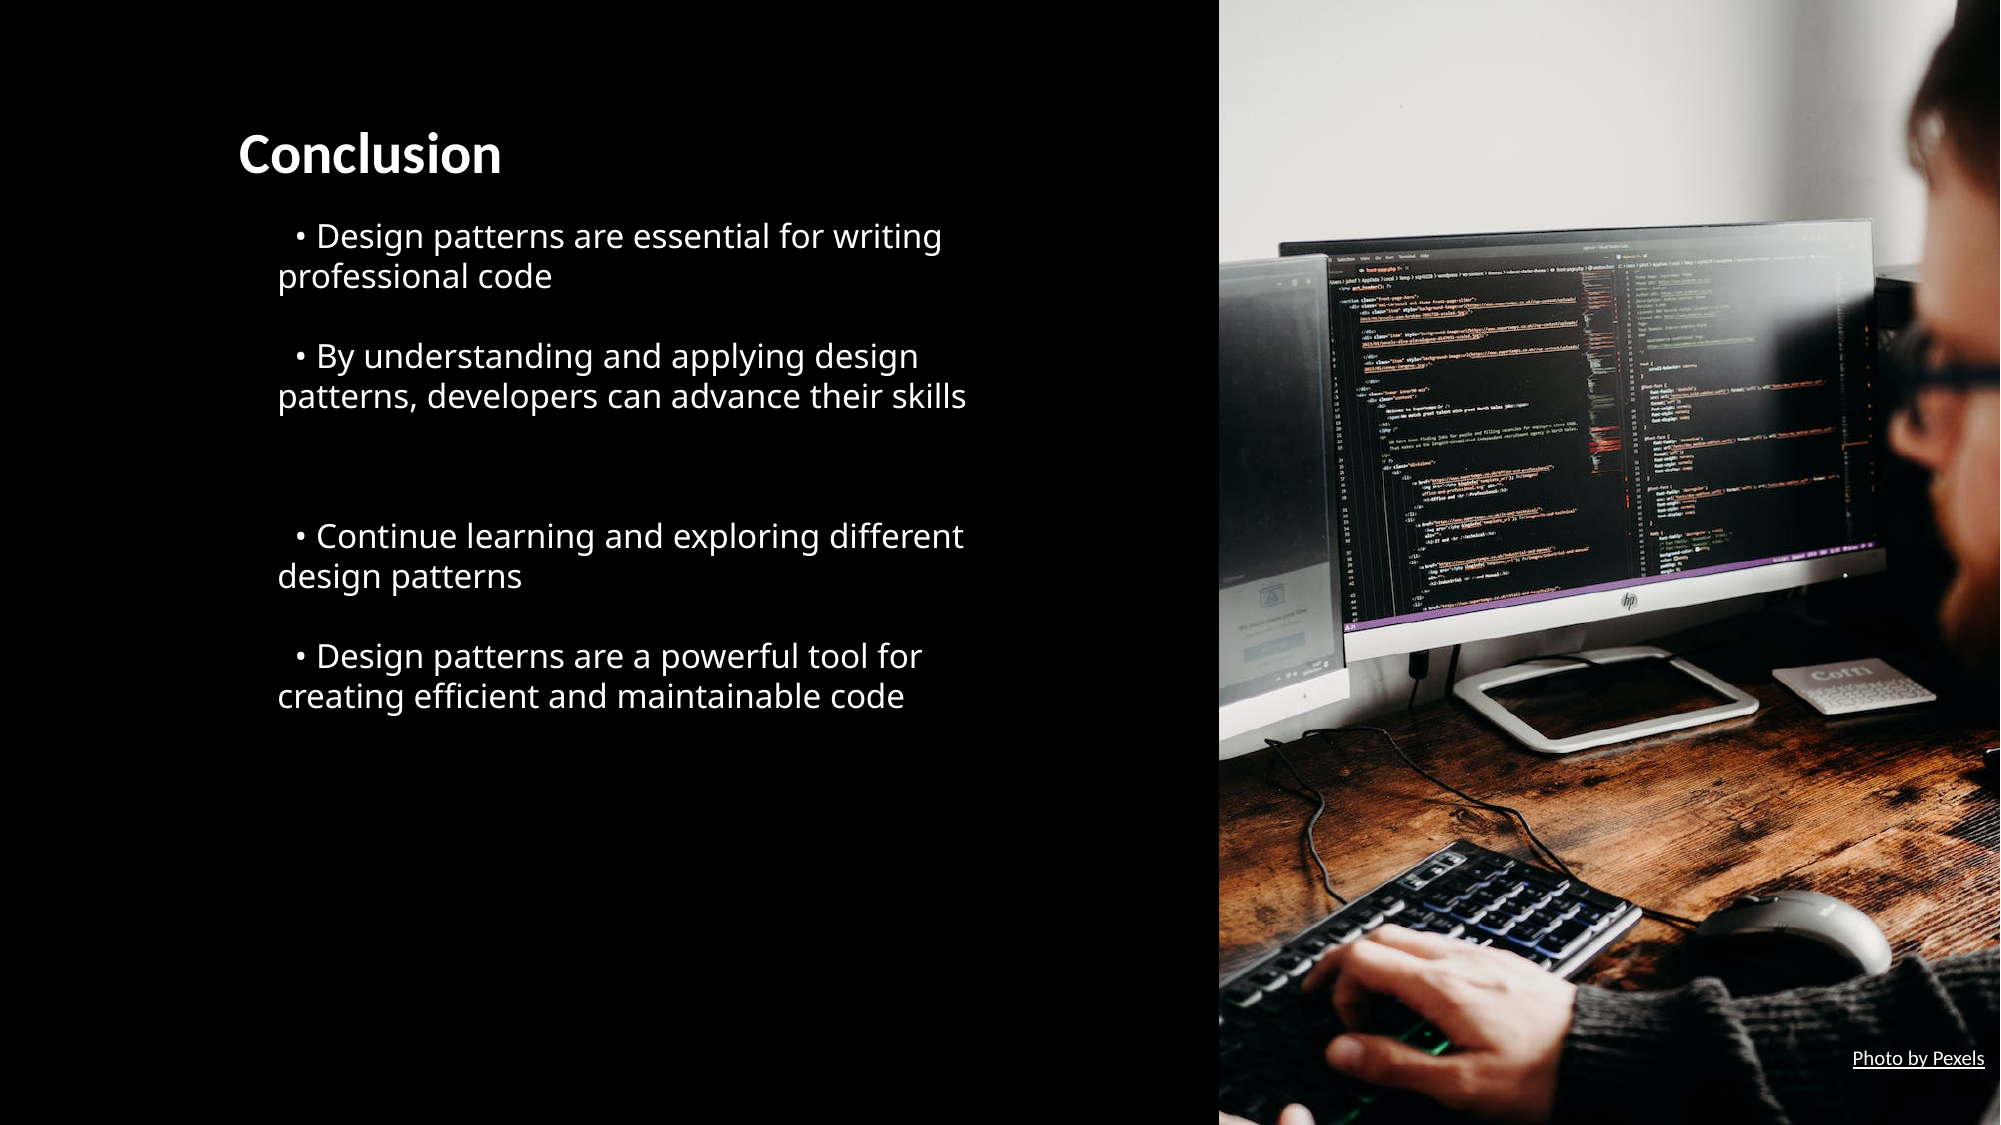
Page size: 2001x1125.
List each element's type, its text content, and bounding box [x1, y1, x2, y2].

text_box Conclusion [225, 112, 1219, 188]
text_box • Design patterns are essential for writing professional code [262, 217, 1013, 293]
text_box • By understanding and applying design patterns, developers can advance their skills [262, 337, 1013, 413]
picture [1219, 0, 2000, 1125]
text_box • Design patterns are a powerful tool for creating efficient and maintainable code [262, 637, 1013, 713]
text_box • Continue learning and exploring different design patterns [262, 517, 1013, 593]
